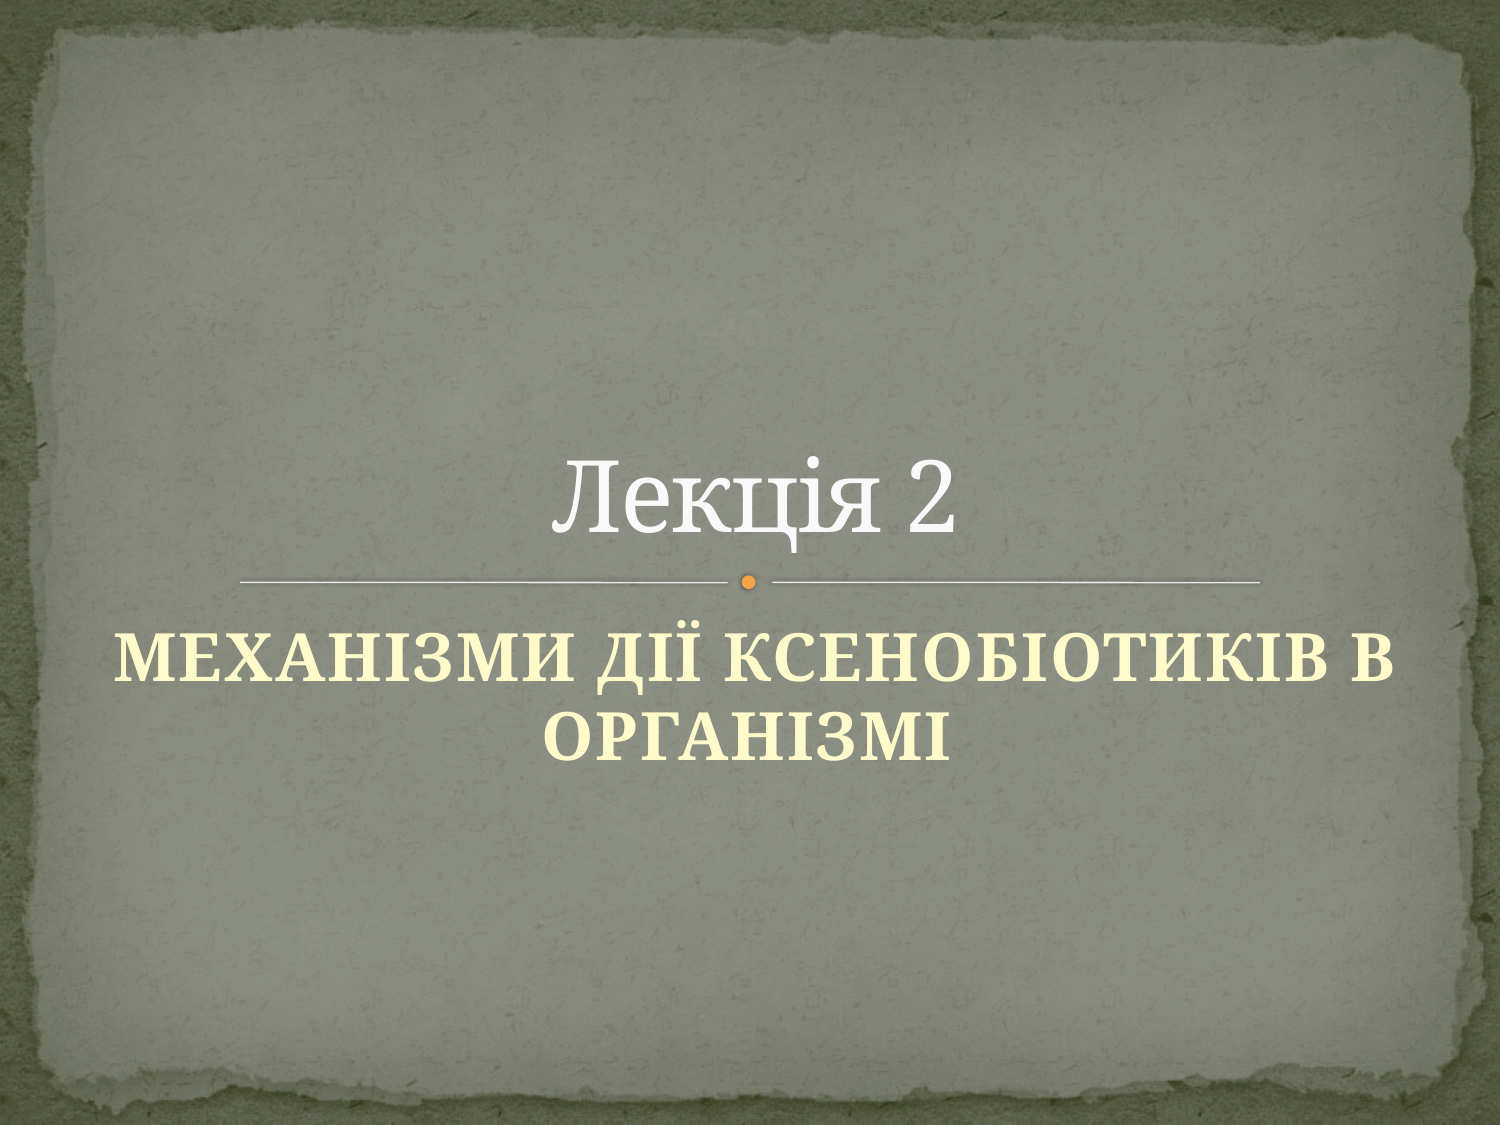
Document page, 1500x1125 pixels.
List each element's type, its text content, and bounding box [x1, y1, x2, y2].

title Лекція 2 [74, 235, 1438, 561]
subtitle МЕХАНІЗМИ ДІЇ КСЕНОБІОТИКІВ В ОРГАНІЗМІ [75, 606, 1438, 795]
